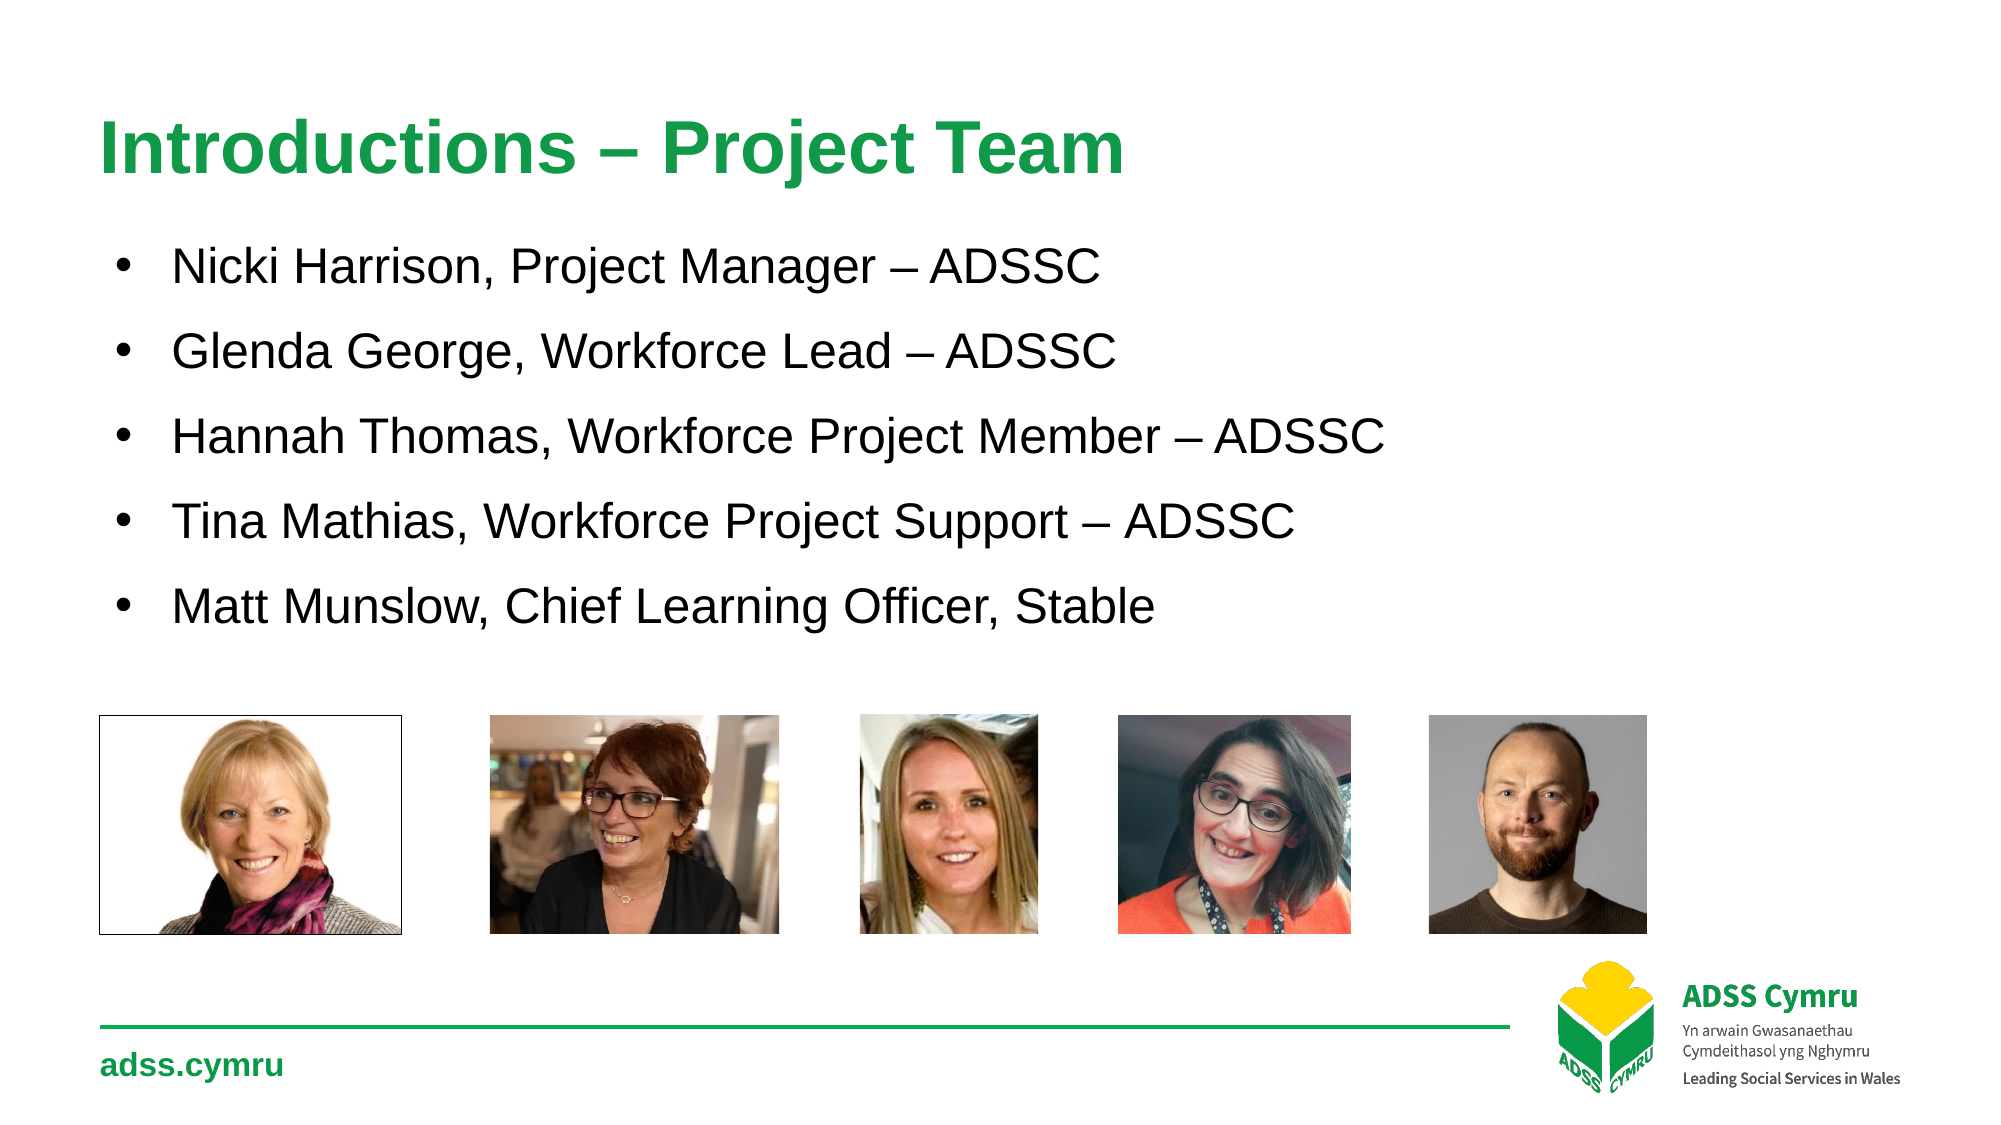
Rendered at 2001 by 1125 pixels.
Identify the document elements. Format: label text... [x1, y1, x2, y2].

picture [1118, 714, 1351, 934]
picture [99, 715, 402, 934]
slide_number adss.cymru [99, 1042, 567, 1103]
picture [859, 714, 1039, 934]
picture [1428, 715, 1648, 934]
picture [1558, 961, 1901, 1093]
title Introductions – Project Team [99, 98, 1900, 226]
picture [489, 715, 780, 934]
list Nicki Harrison, Project Manager – ADSSC Glenda George, Workforce Lead – ADSSC Hannah Thomas, Workforce Project Member – ADSSC Tina Mathias, Workforce Project Support – ADSSC Matt Munslow, Chief Learning Officer, Stable [99, 226, 1900, 785]
